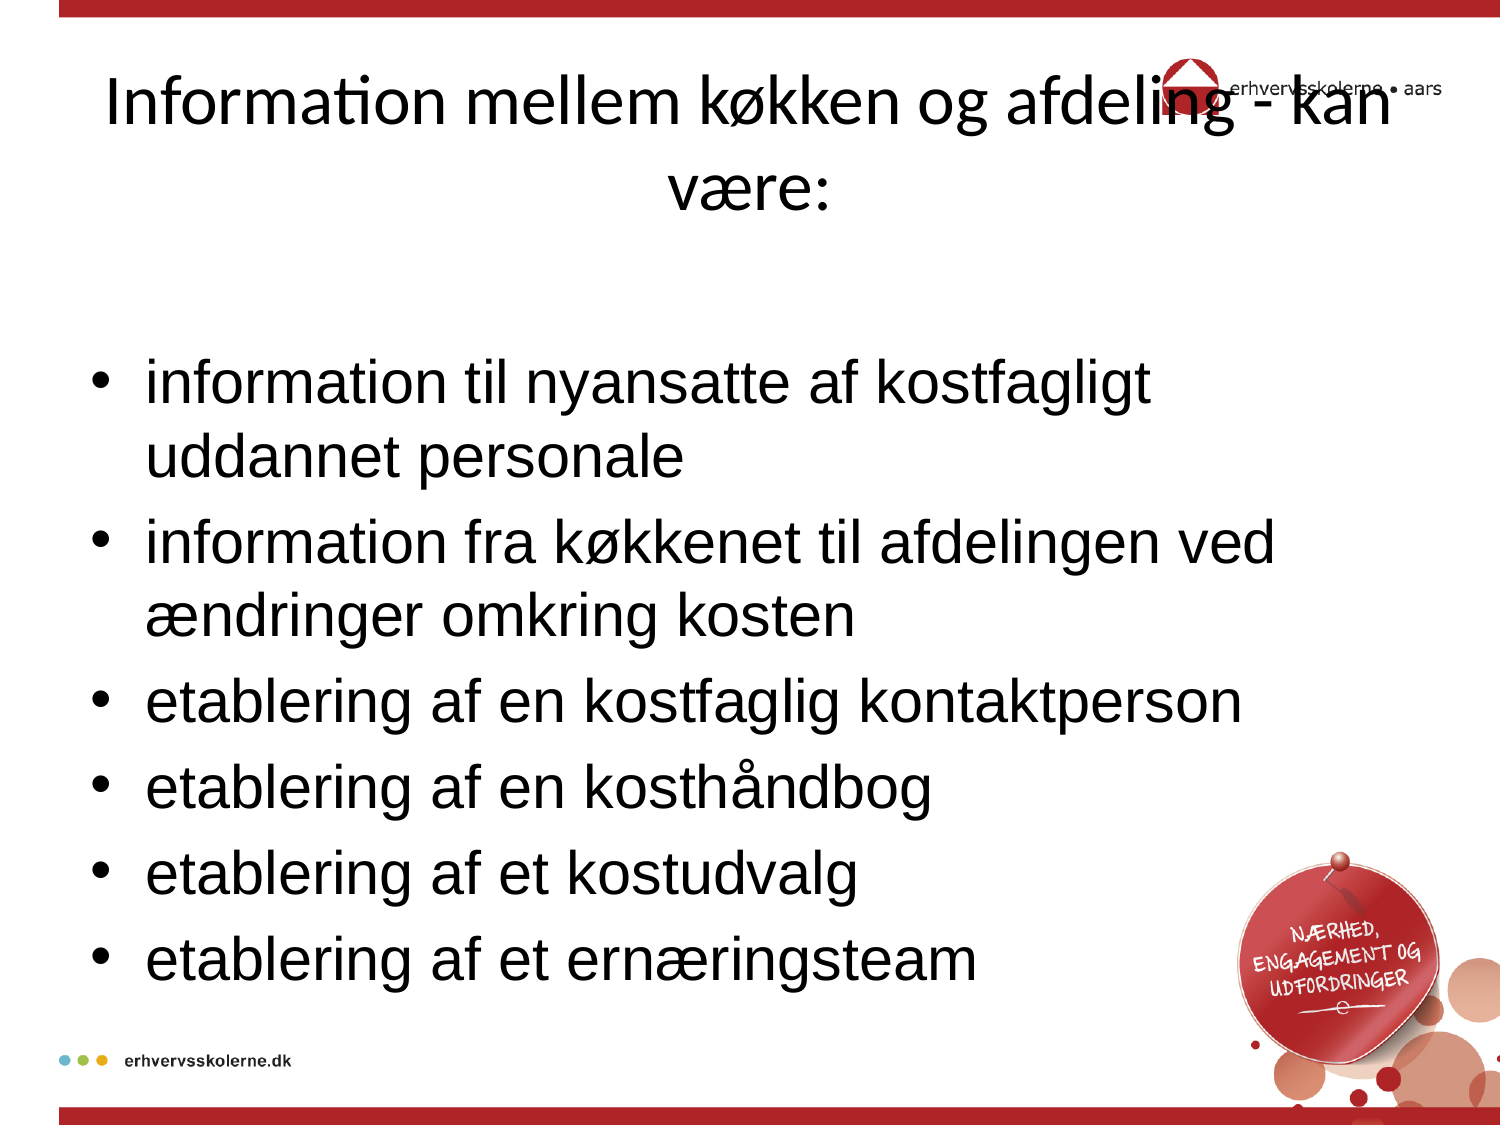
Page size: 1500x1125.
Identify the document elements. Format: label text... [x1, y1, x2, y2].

title Information mellem køkken og afdeling - kan være: [75, 45, 1425, 233]
list information til nyansatte af kostfagligt uddannet personale information fra køkkenet til afdelingen ved ændringer omkring kosten etablering af en kostfaglig kontaktperson etablering af en kosthåndbog etablering af et kostudvalg etablering af et ernæringsteam [75, 249, 1425, 1005]
picture [59, 0, 1500, 1125]
